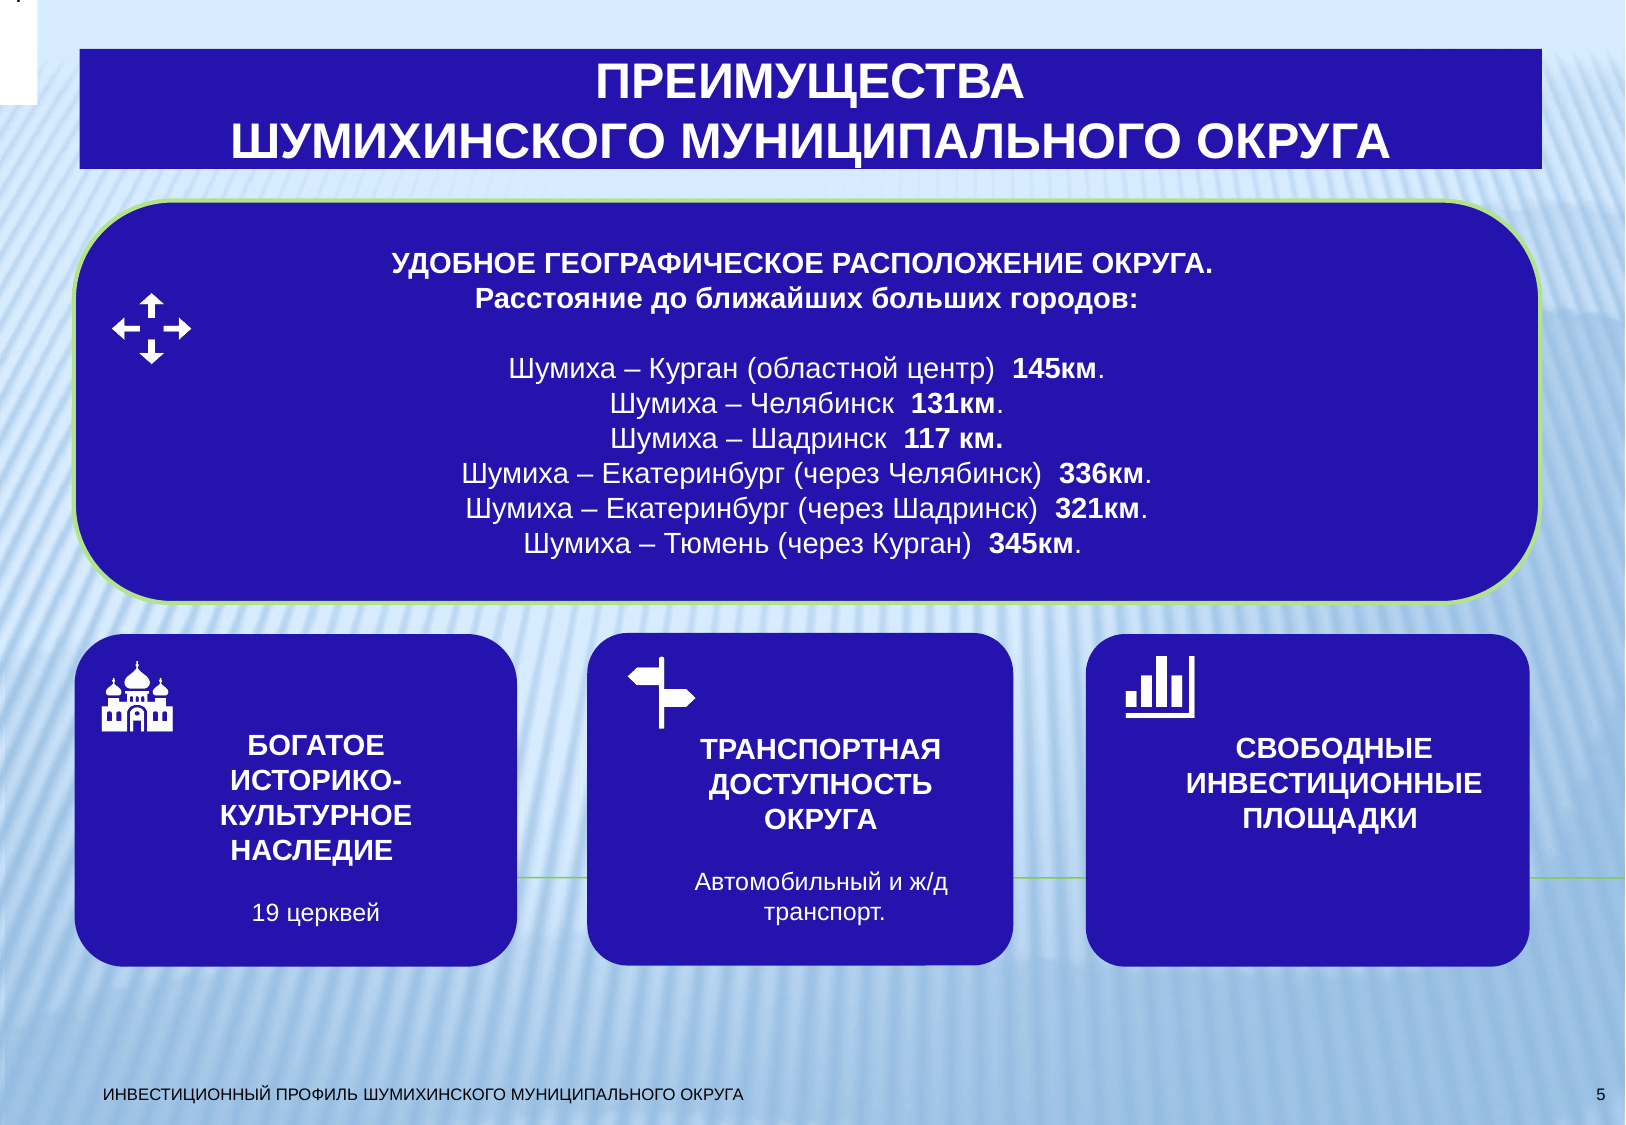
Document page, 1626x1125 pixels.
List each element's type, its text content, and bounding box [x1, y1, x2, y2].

picture [92, 659, 182, 733]
text_box [585, 630, 1016, 968]
text_box СВОБОДНЫЕ ИНВЕСТИЦИОННЫЕ ПЛОЩАДКИ [1177, 729, 1492, 862]
text_box УДОБНОЕ ГЕОГРАФИЧЕСКОЕ РАСПОЛОЖЕНИЕ ОКРУГА. Расстояние до ближайших больших городов: Шумиха – Курган (областной центр) 145км. Шумиха – Челябинск 131км. Шумиха – Шадринск 117 км. Шумиха – Екатеринбург (через Челябинск) 336км. Шумиха – Екатеринбург (через Шадринск) 321км. Шумиха – Тюмень (через Курган) 345км. [71, 198, 1543, 606]
text_box . [0, 0, 38, 105]
text_box ПРЕИМУЩЕСТВА ШУМИХИНСКОГО МУНИЦИПАЛЬНОГО ОКРУГА [79, 48, 1542, 169]
picture [94, 277, 209, 379]
text_box БОГАТОЕ ИСТОРИКО-КУЛЬТУРНОЕ НАСЛЕДИЕ 19 церквей [201, 726, 431, 927]
text_box ТРАНСПОРТНАЯ ДОСТУПНОСТЬ ОКРУГА Автомобильный и ж/д транспорт. [685, 703, 965, 926]
slide_number 5 [1486, 1083, 1606, 1105]
text_box ИНВЕСТИЦИОННЫЙ ПРОФИЛЬ ШУМИХИНСКОГО МУНИЦИПАЛЬНОГО ОКРУГА [102, 1083, 1304, 1104]
picture [1110, 643, 1209, 732]
picture [616, 649, 708, 737]
text_box [72, 631, 520, 969]
text_box [1083, 631, 1532, 969]
